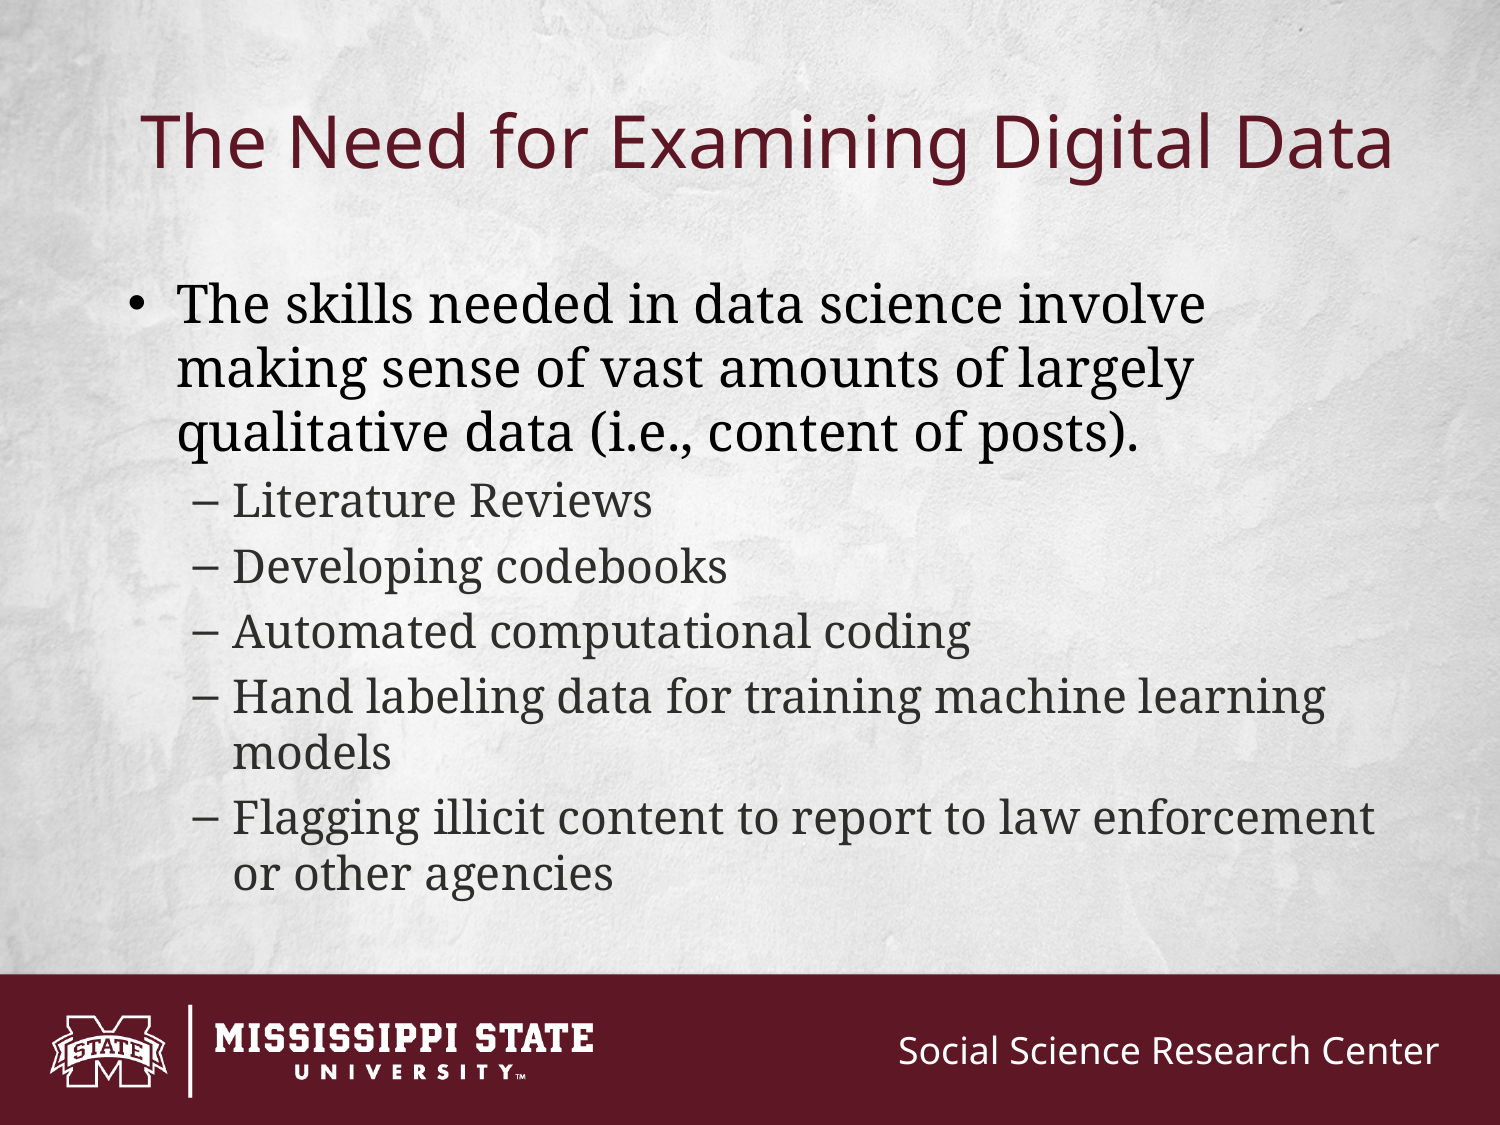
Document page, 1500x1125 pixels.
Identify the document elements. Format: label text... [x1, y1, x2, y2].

list The skills needed in data science involve making sense of vast amounts of largely qualitative data (i.e., content of posts). Literature Reviews Developing codebooks Automated computational coding Hand labeling data for training machine learning models Flagging illicit content to report to law enforcement or other agencies [112, 262, 1425, 911]
picture [49, 1004, 593, 1098]
title The Need for Examining Digital Data [112, 45, 1425, 233]
